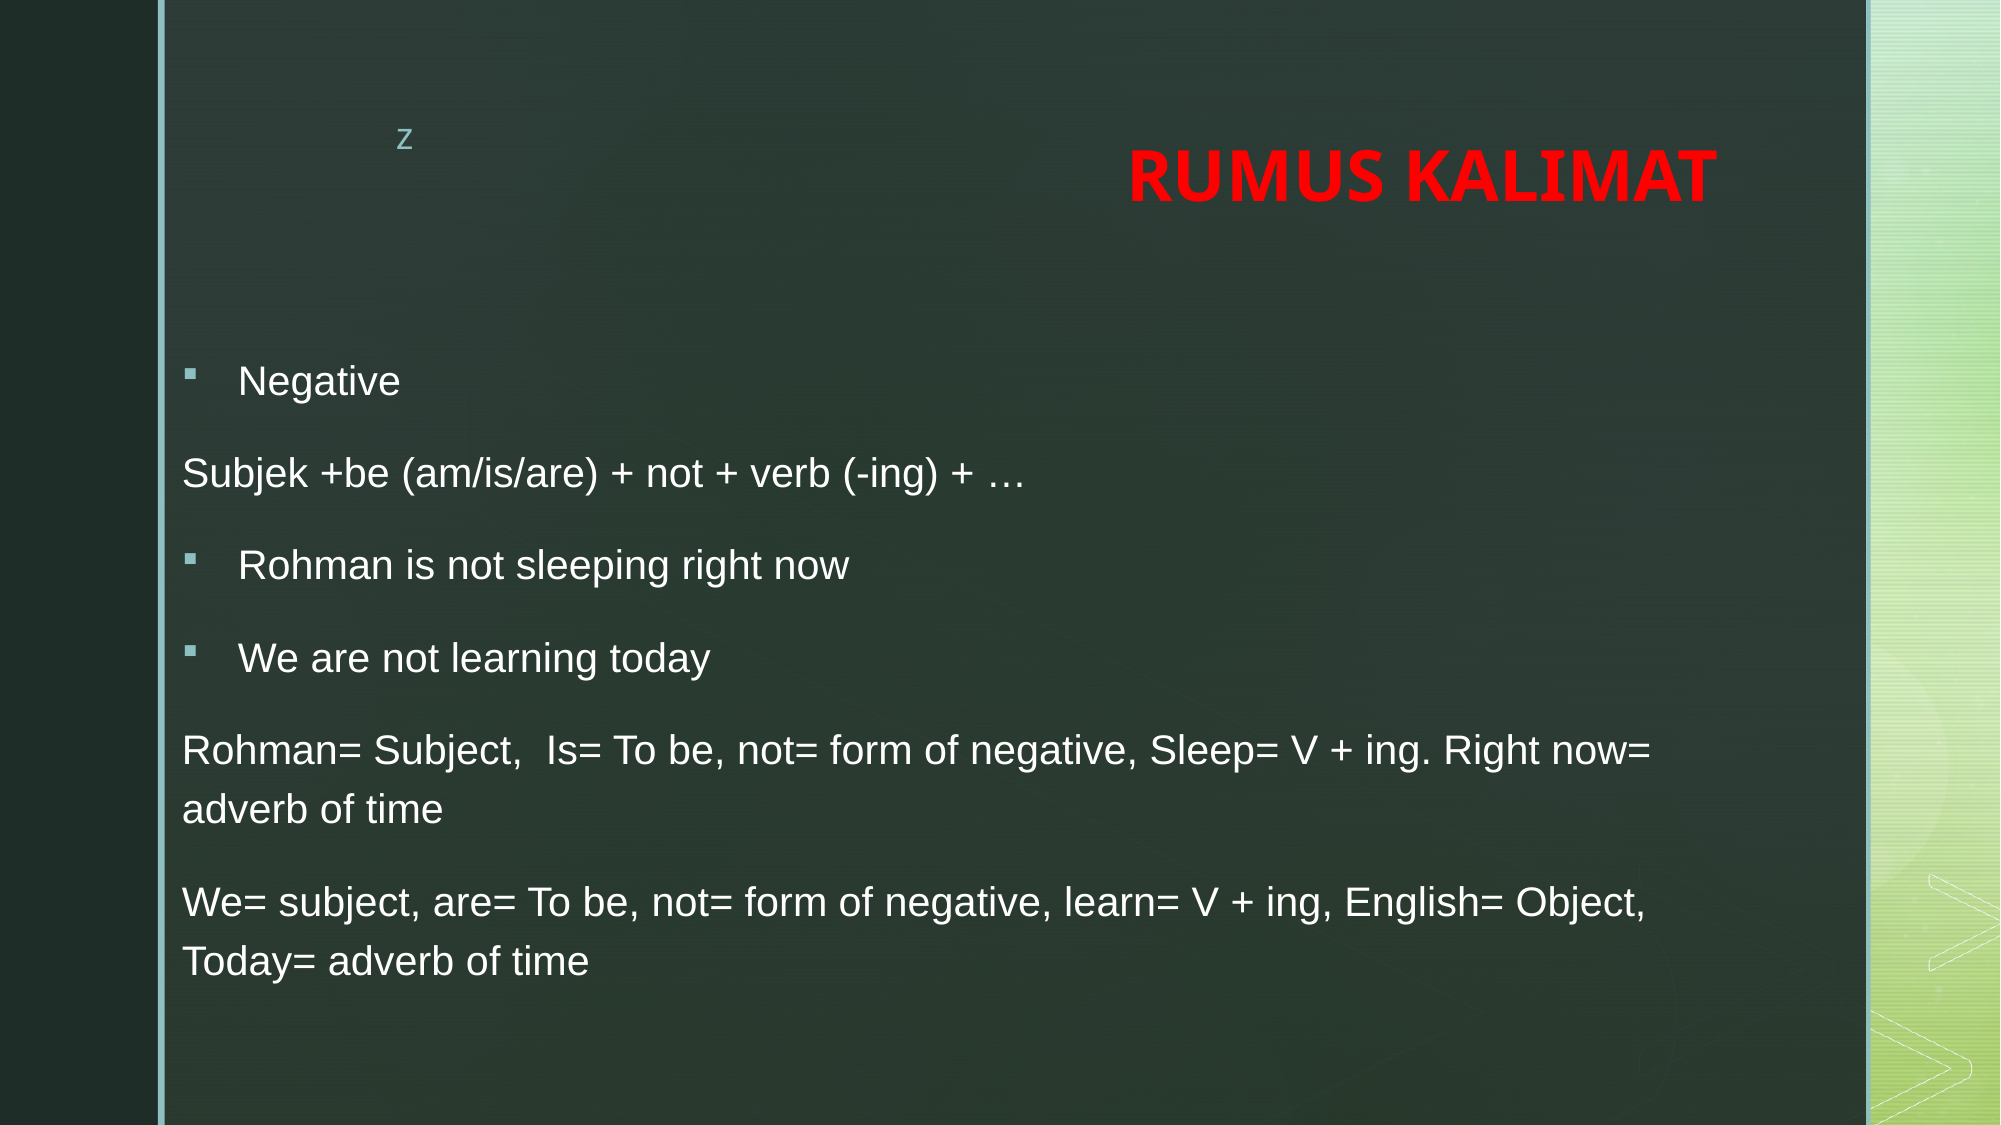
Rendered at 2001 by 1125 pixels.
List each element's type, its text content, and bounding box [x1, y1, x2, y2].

title RUMUS KALIMAT [428, 132, 1734, 310]
list Negative Subjek +be (am/is/are) + not + verb (-ing) + … Rohman is not sleeping right now We are not learning today Rohman= Subject, Is= To be, not= form of negative, Sleep= V + ing. Right now= adverb of time We= subject, are= To be, not= form of negative, learn= V + ing, English= Object, Today= adverb of time [166, 336, 1734, 993]
picture [1871, 0, 2001, 1125]
